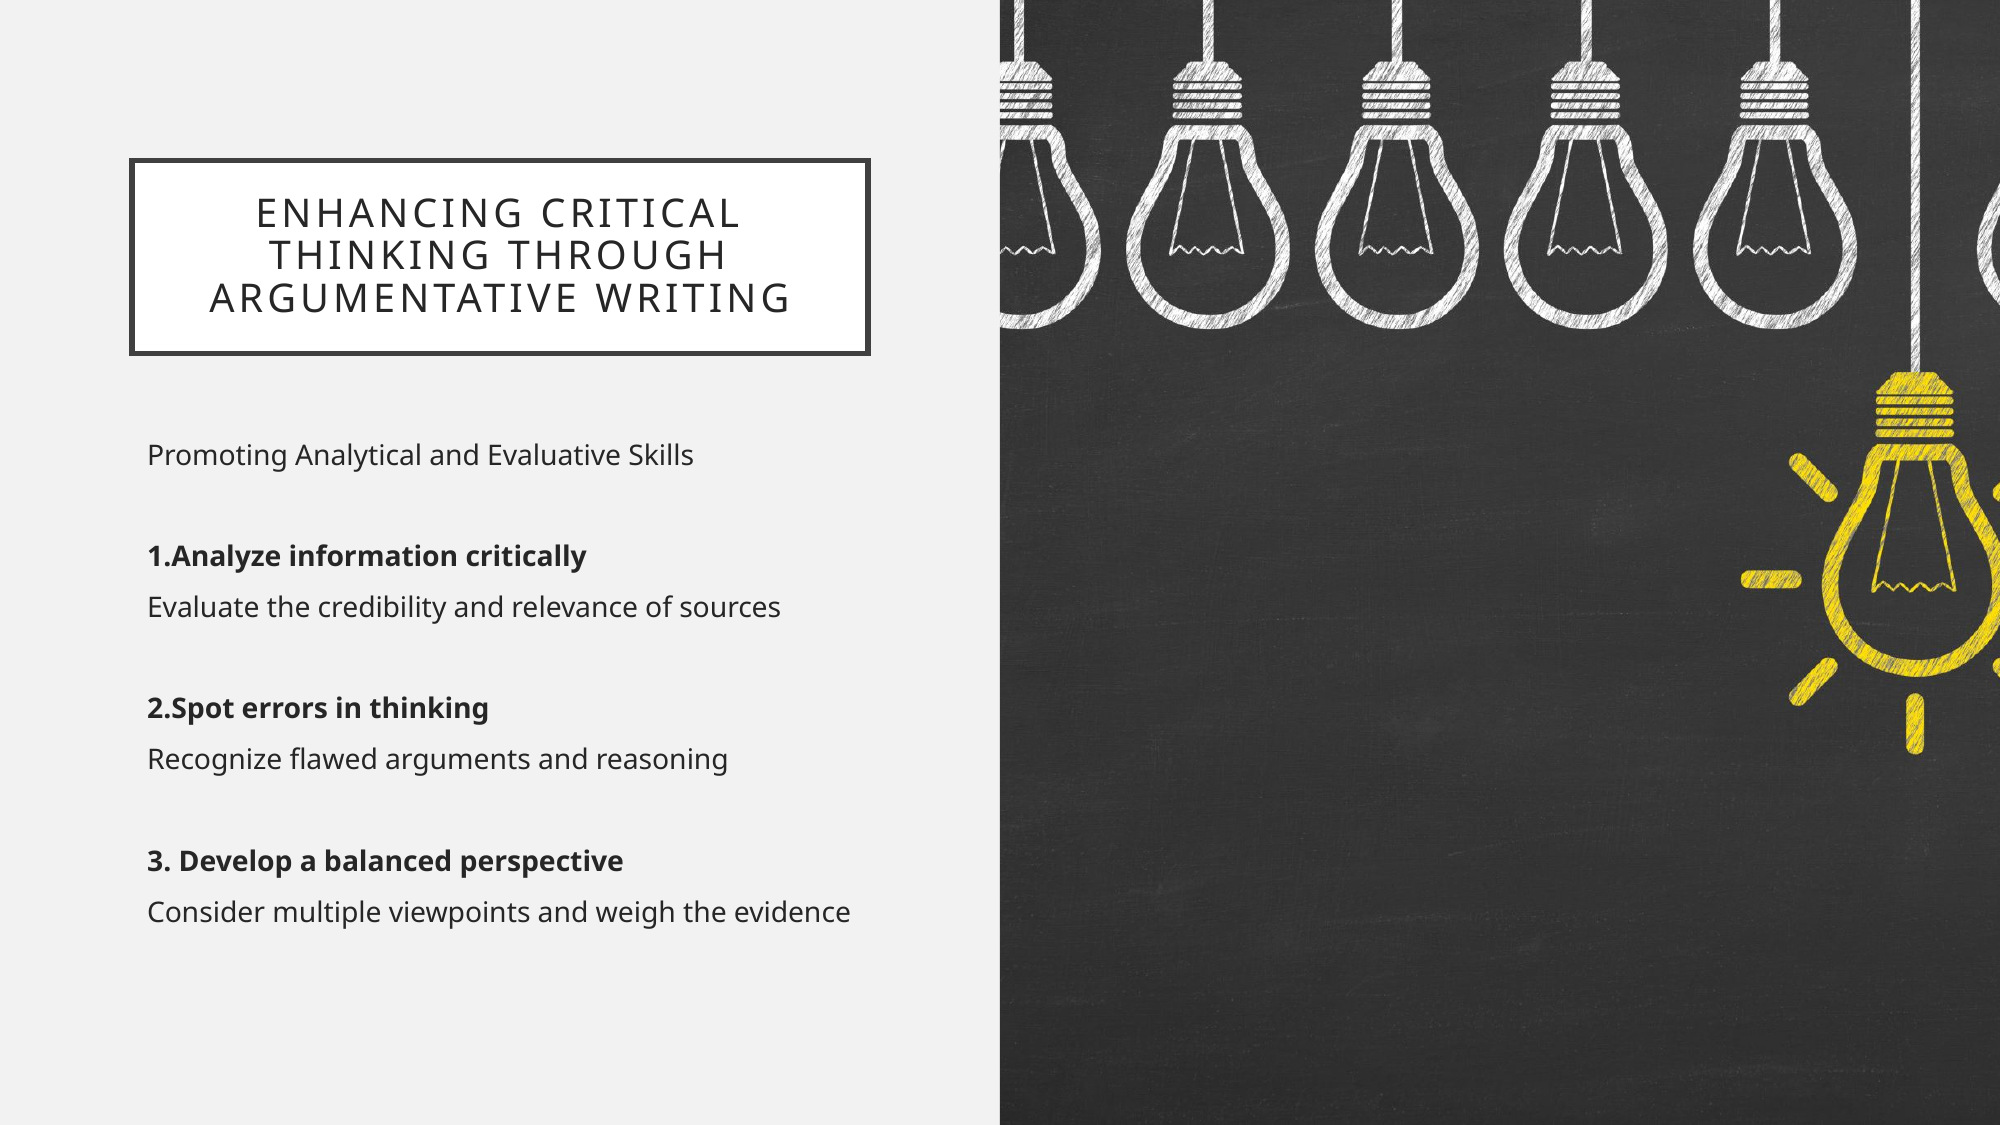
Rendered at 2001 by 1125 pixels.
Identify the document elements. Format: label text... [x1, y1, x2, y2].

title Enhancing Critical Thinking through Argumentative Writing [129, 158, 871, 356]
picture [999, 0, 2000, 1125]
list Promoting Analytical and Evaluative Skills 1.Analyze information critically Evaluate the credibility and relevance of sources 2.Spot errors in thinking Recognize flawed arguments and reasoning 3. Develop a balanced perspective Consider multiple viewpoints and weigh the evidence [131, 433, 868, 968]
